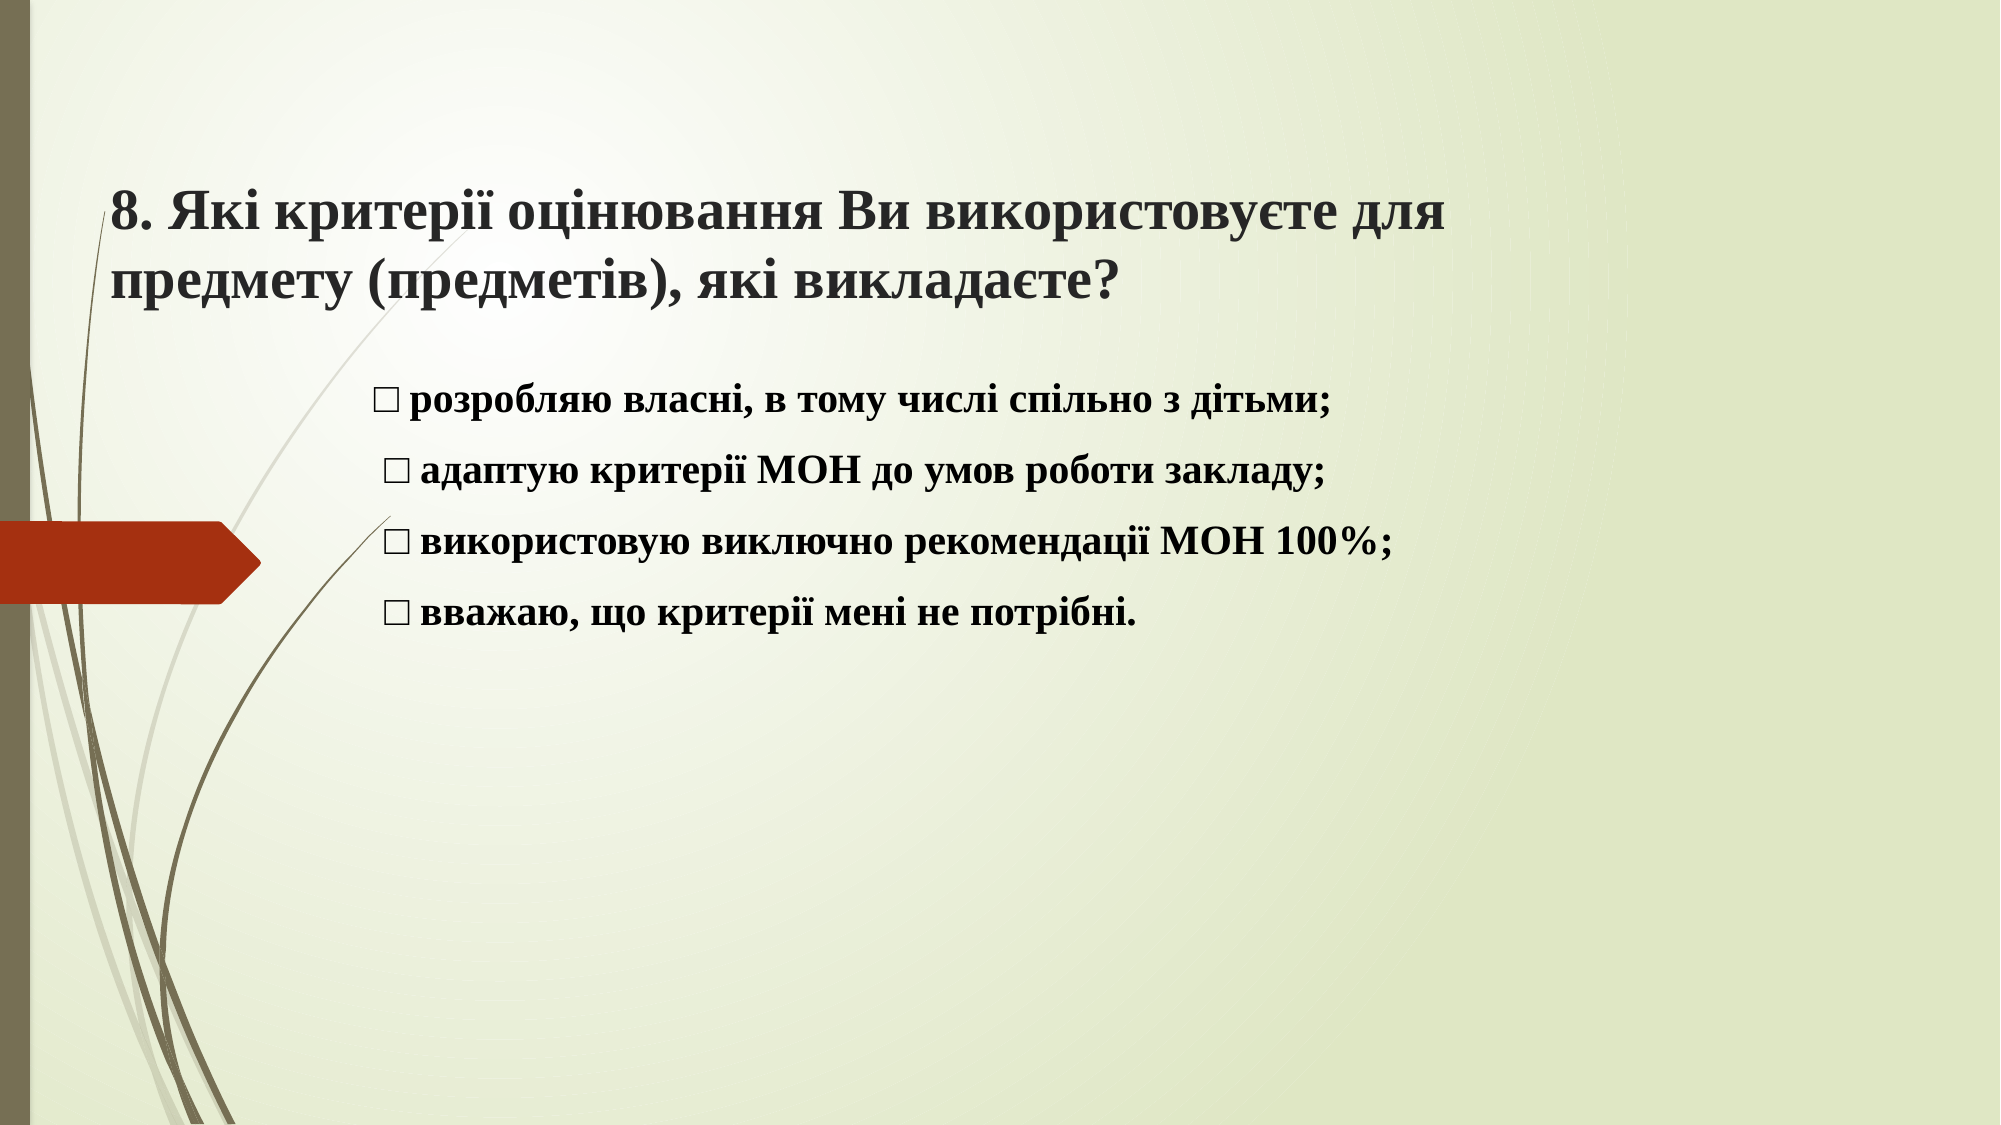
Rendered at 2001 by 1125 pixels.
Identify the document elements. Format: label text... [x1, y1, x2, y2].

list □ розробляю власні, в тому числі спільно з дітьми; □ адаптую критерії МОН до умов роботи закладу; □ використовую виключно рекомендації МОН 100%; □ вважаю, що критерії мені не потрібні. [359, 363, 1862, 1057]
title 8. Які критерії оцінювання Ви використовуєте для предмету (предметів), які викладаєте? [95, 75, 1614, 319]
